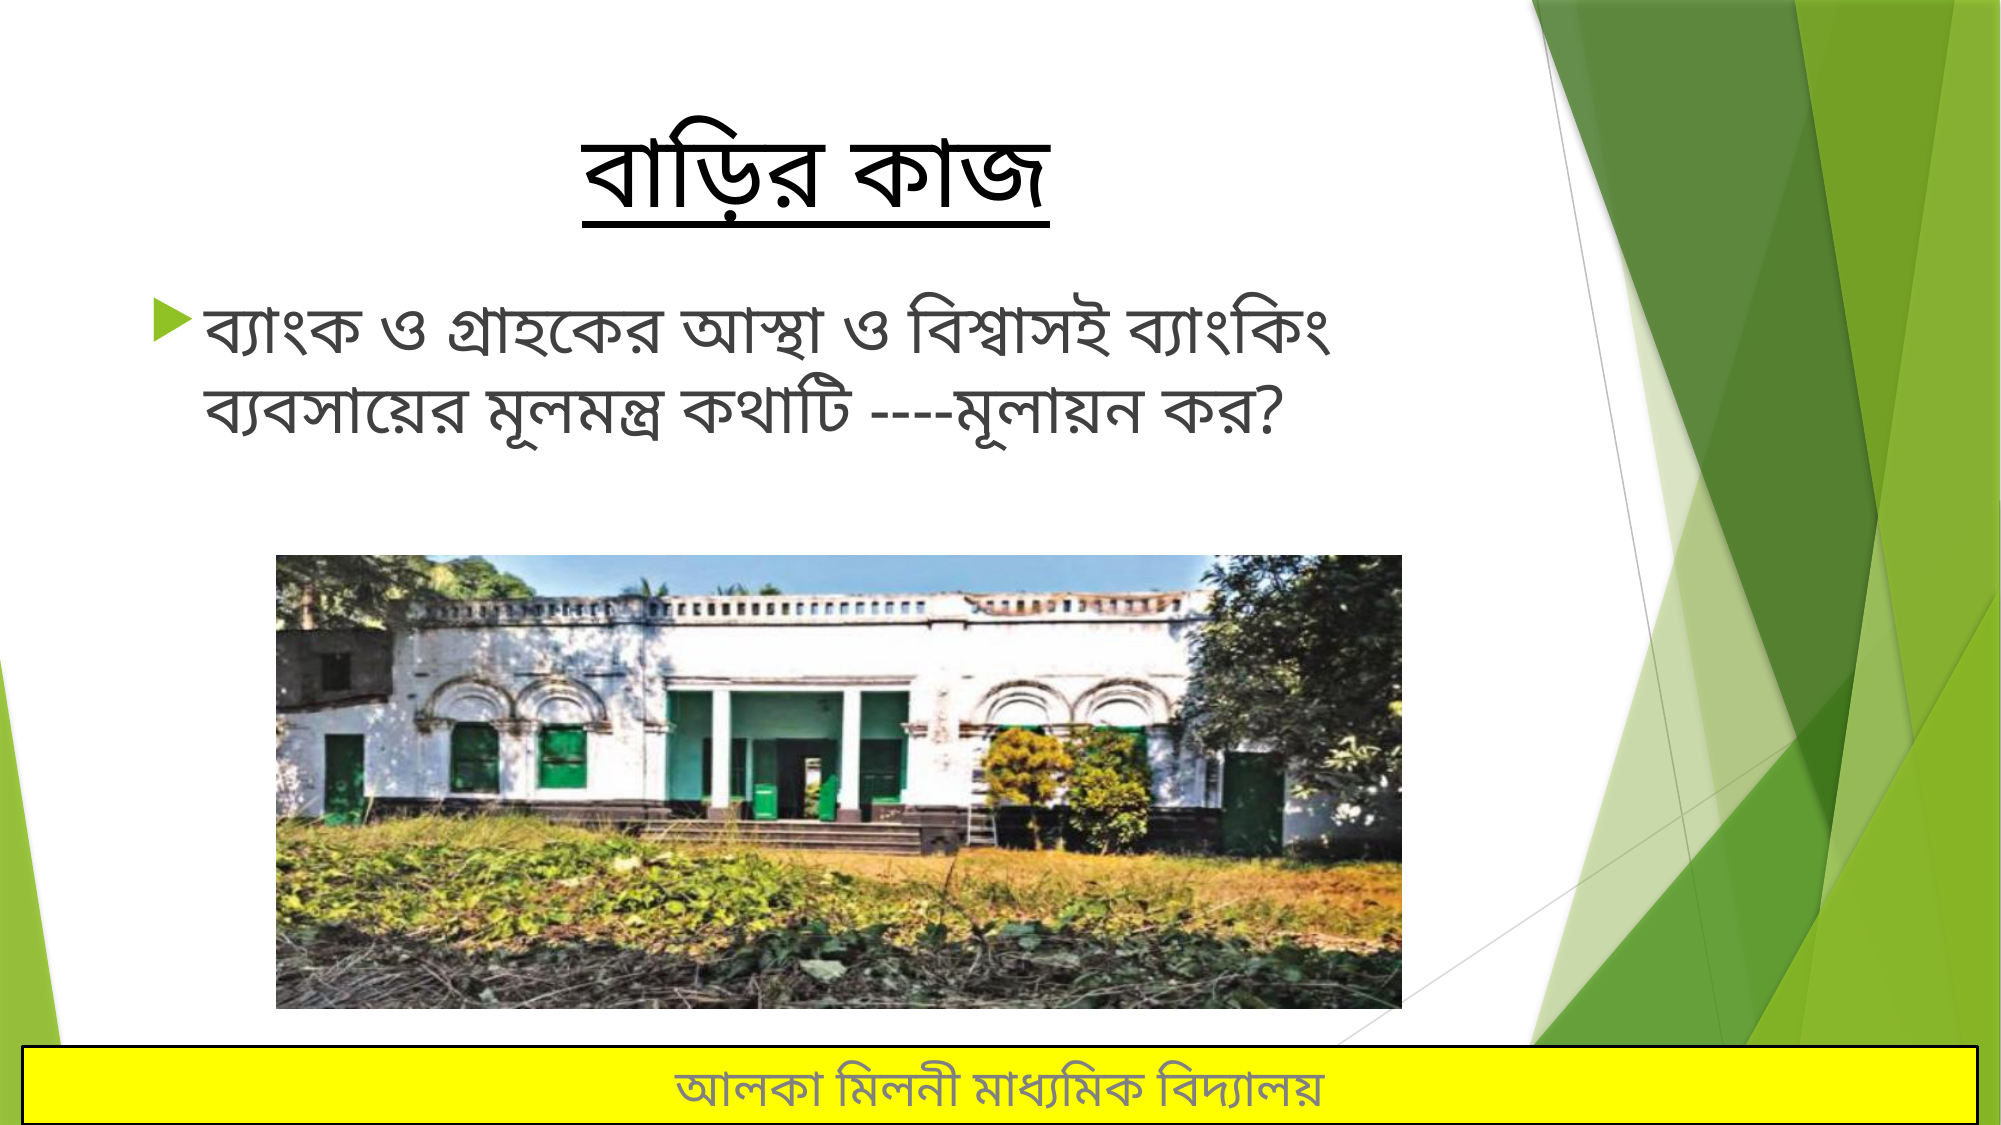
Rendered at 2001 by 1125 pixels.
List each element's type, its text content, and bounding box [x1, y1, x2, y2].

title বাড়ির কাজ [111, 99, 1522, 317]
picture [275, 554, 1402, 1009]
list ব্যাংক ও গ্রাহকের আস্থা ও বিশ্বাসই ব্যাংকিং ব্যবসায়ের মূলমন্ত্র কথাটি ----মূলায়ন কর? [133, 279, 1544, 1025]
text_box আলকা মিলনী মাধ্যমিক বিদ্যালয় [21, 1045, 1979, 1125]
